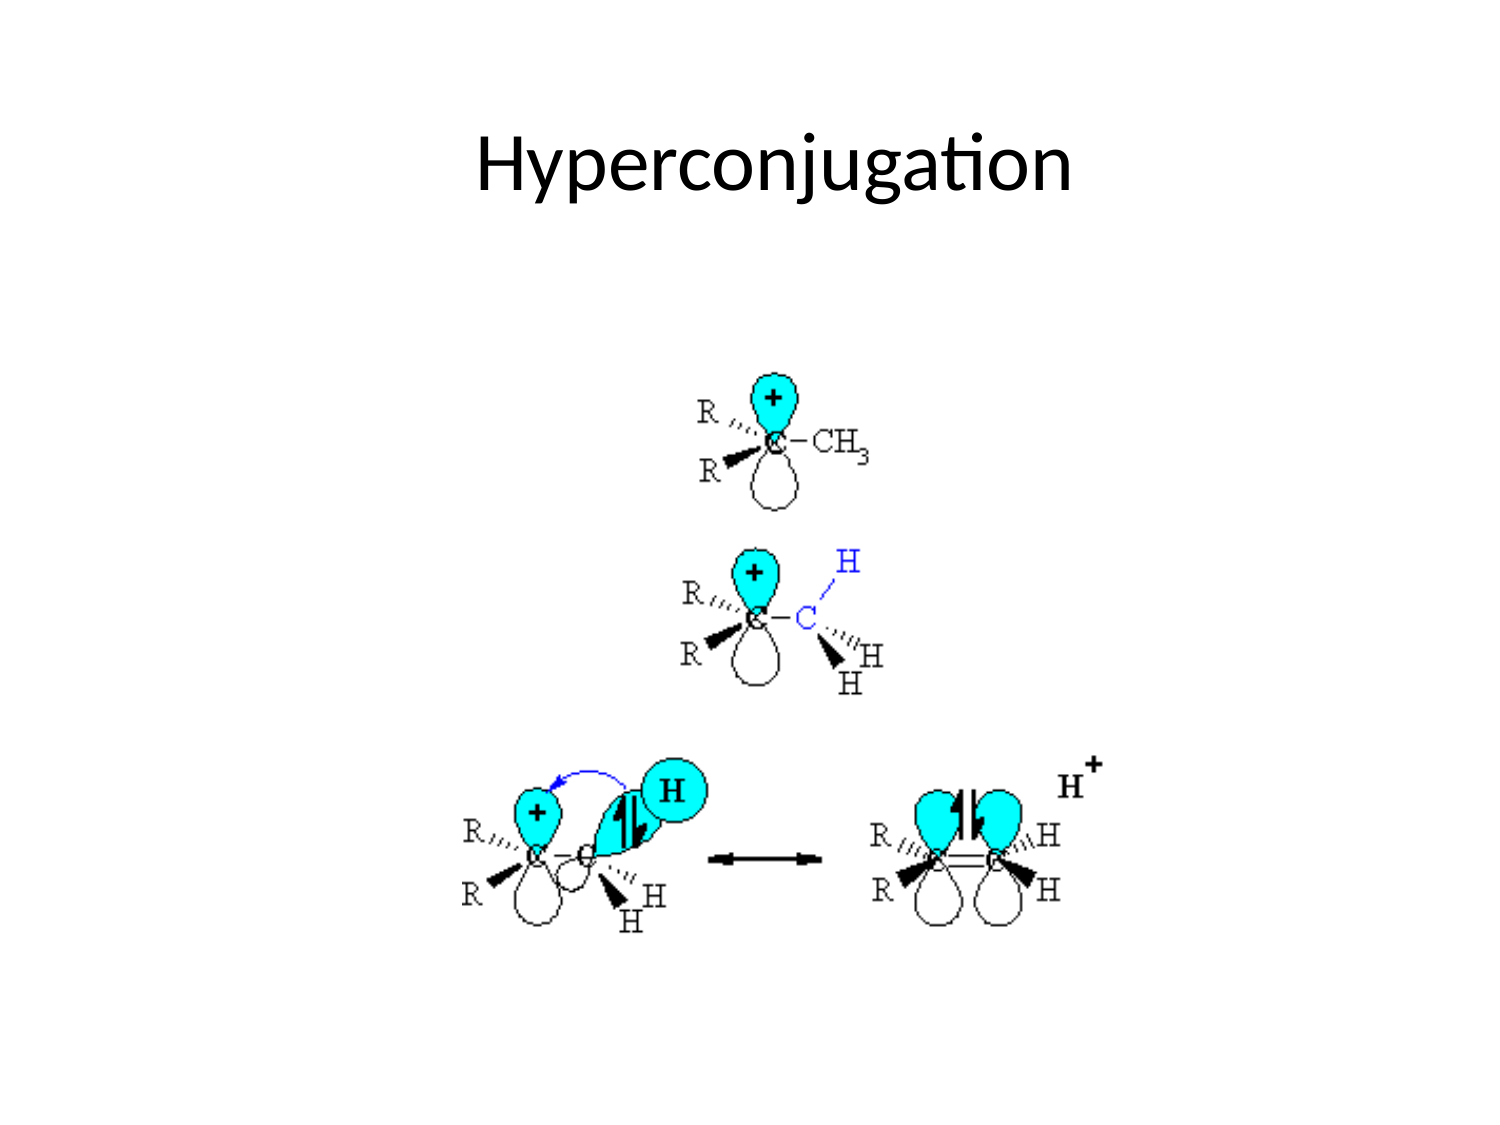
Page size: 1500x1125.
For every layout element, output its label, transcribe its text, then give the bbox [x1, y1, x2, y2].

picture [462, 337, 1126, 951]
text_box Hyperconjugation [337, 99, 1213, 215]
